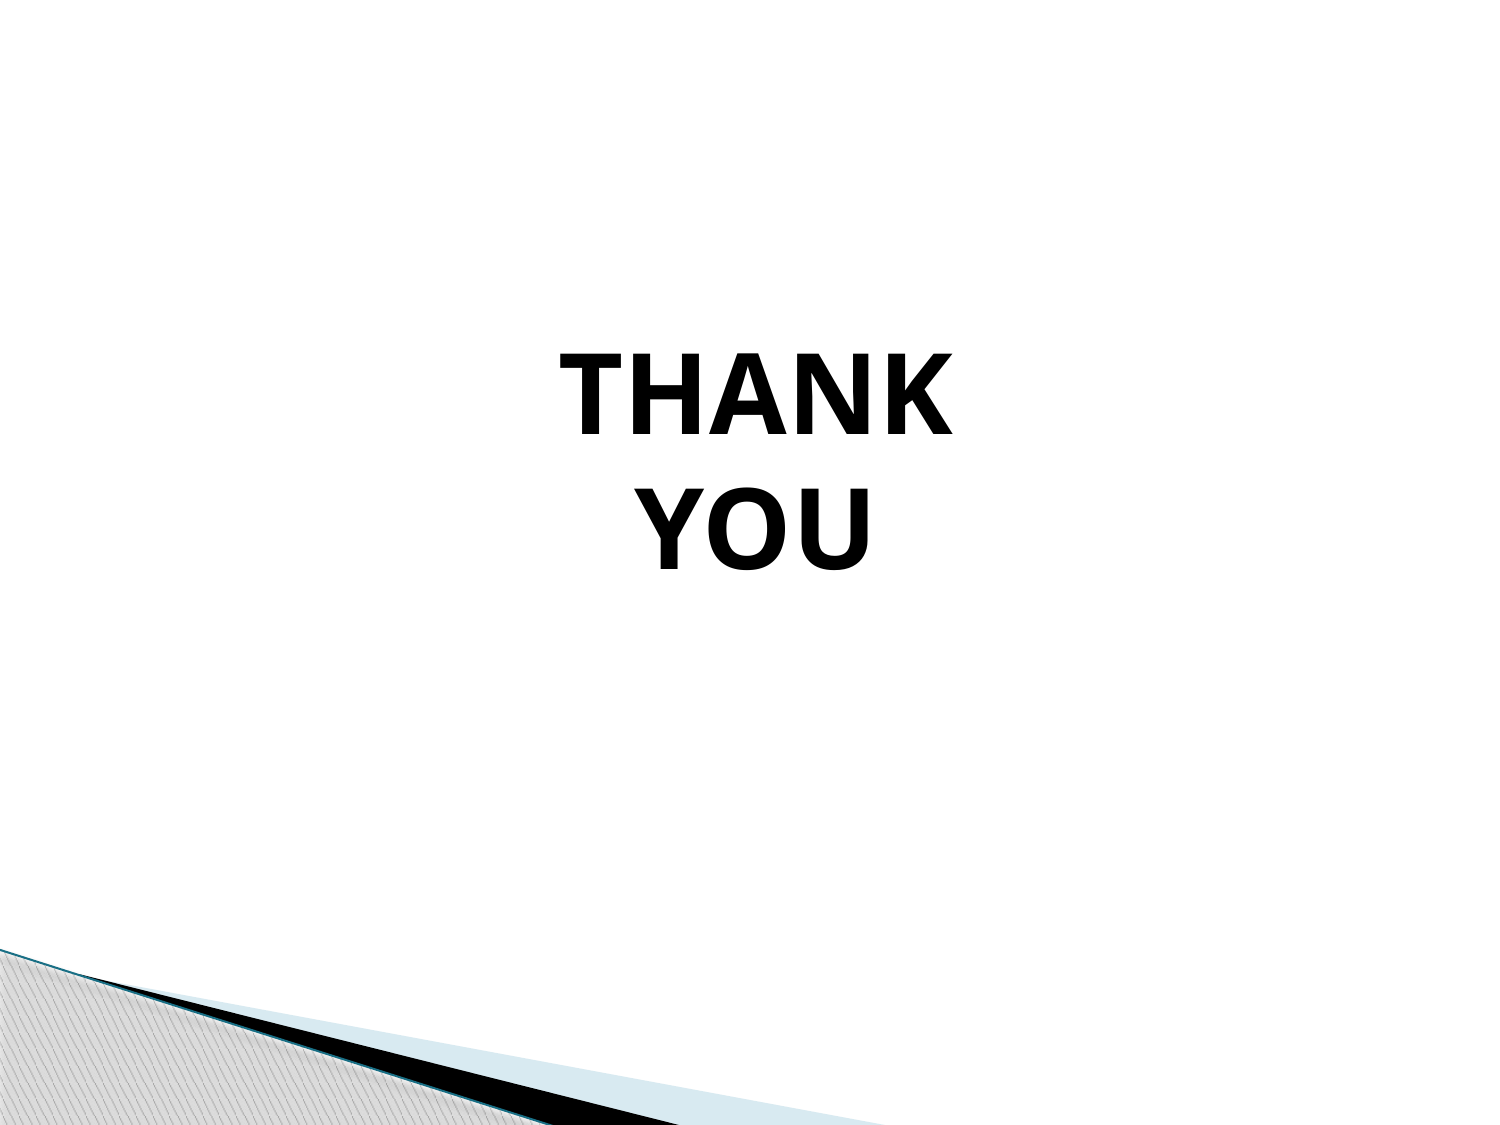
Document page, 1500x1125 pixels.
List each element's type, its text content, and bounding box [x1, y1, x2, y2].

text_box THANK YOU [88, 314, 1424, 600]
